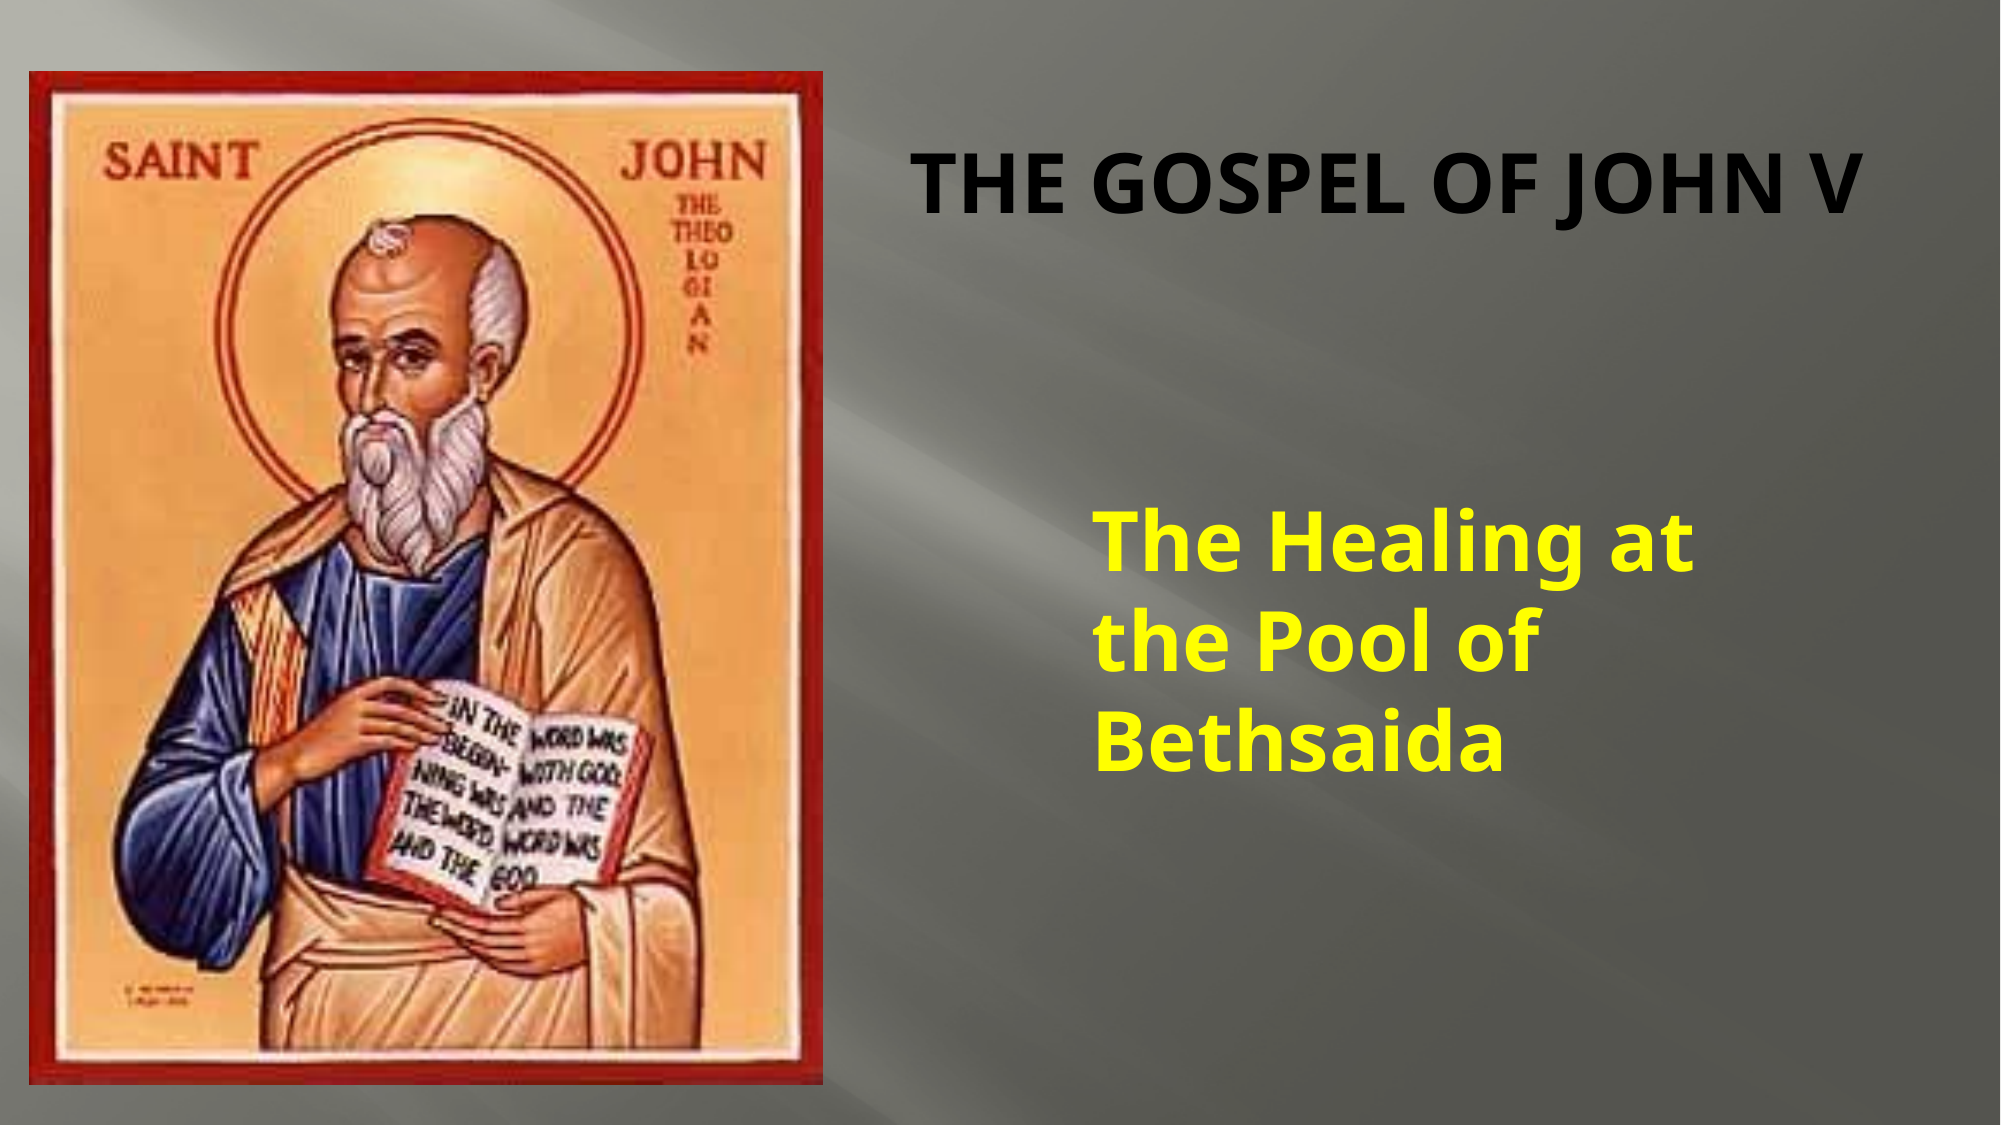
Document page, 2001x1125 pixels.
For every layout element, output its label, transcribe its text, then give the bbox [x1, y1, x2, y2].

subtitle The Healing at the Pool of Bethsaida [1077, 480, 1832, 1032]
picture [29, 71, 823, 1086]
title The Gospel of John V [803, 11, 1971, 231]
